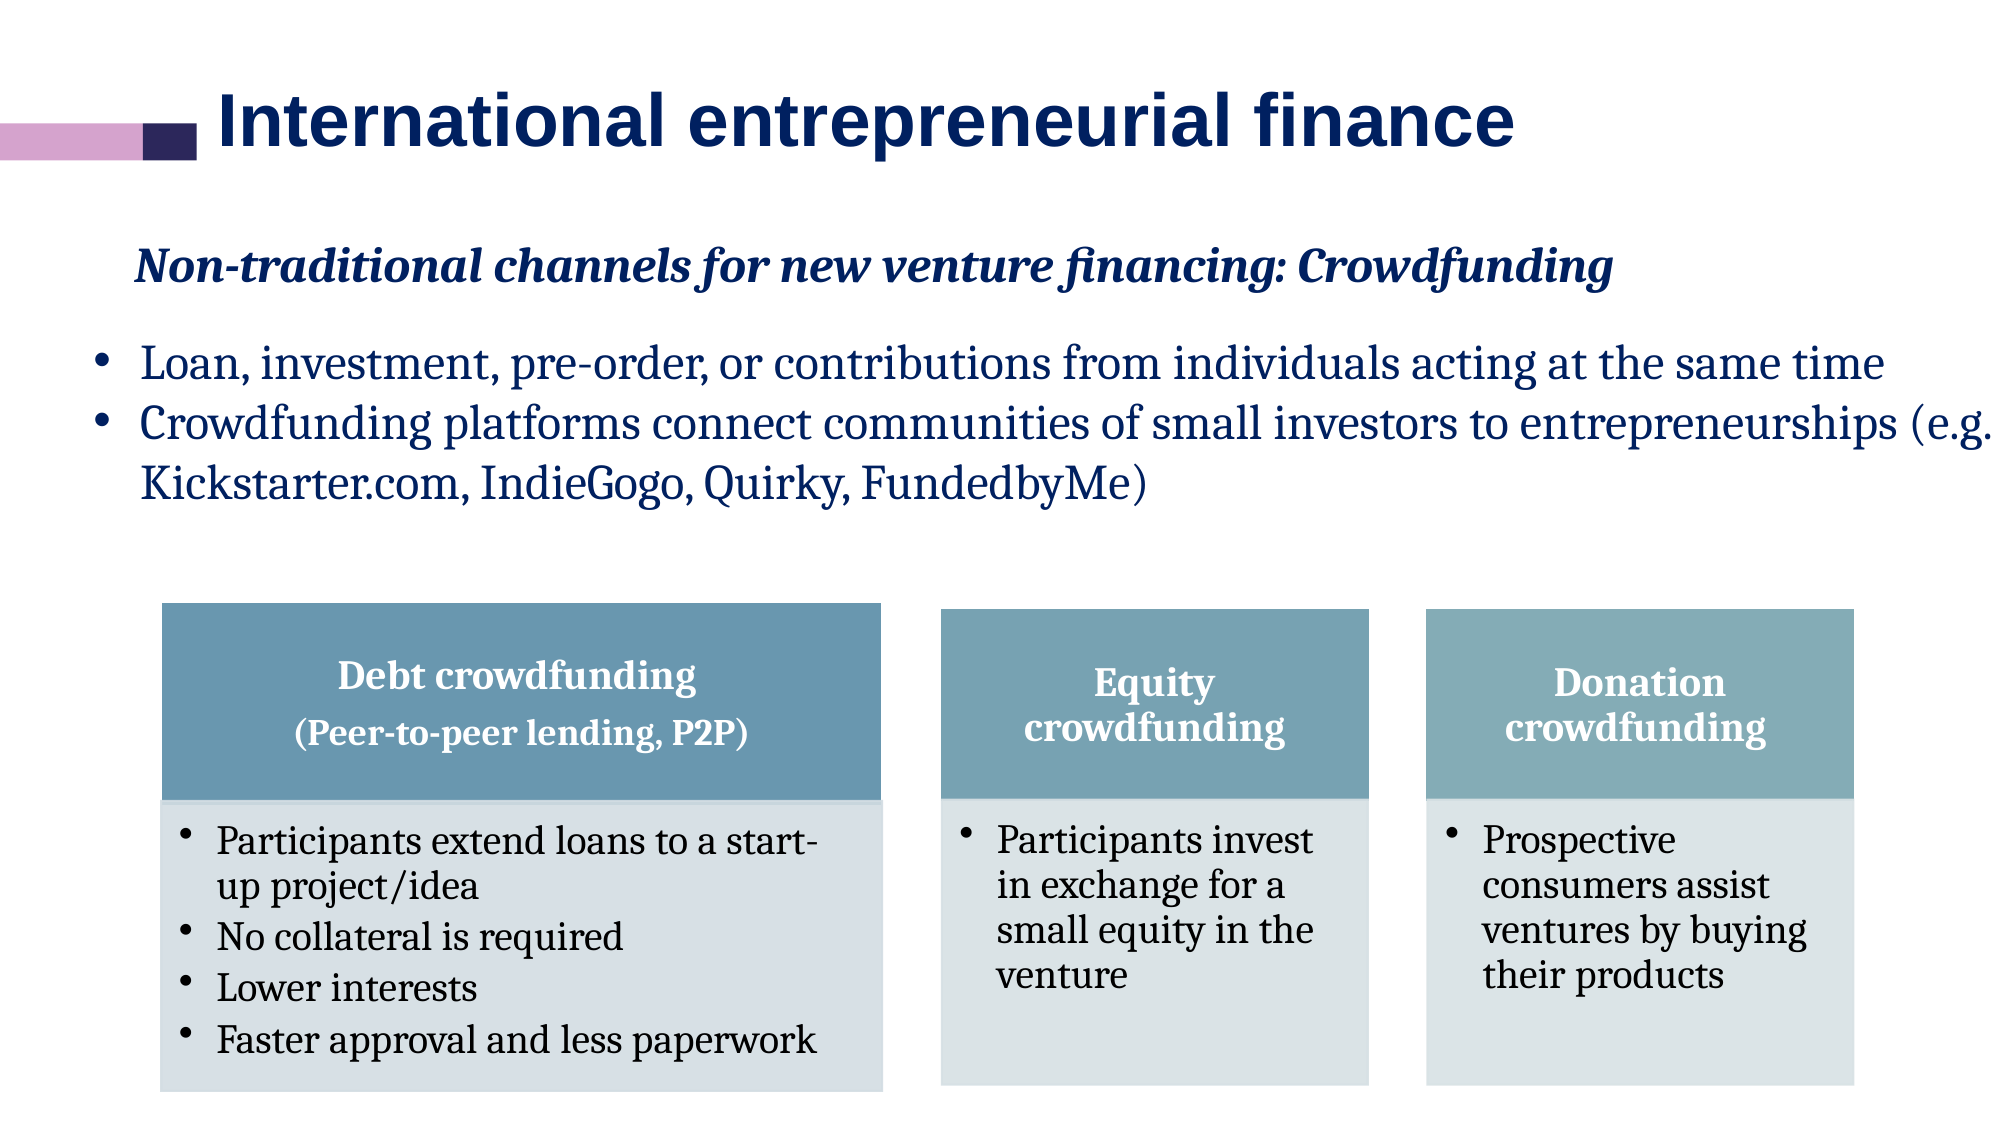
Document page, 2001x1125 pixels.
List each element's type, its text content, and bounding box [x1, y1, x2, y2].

text_box Loan, investment, pre-order, or contributions from individuals acting at the same time Crowdfunding platforms connect communities of small investors to entrepreneurships (e.g. Kickstarter.com, IndieGogo, Quirky, FundedbyMe) [78, 321, 2000, 577]
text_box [158, 610, 1856, 1085]
text_box International entrepreneurial finance [202, 64, 1720, 169]
text_box Non-traditional channels for new venture financing: Crowdfunding [119, 225, 1692, 300]
